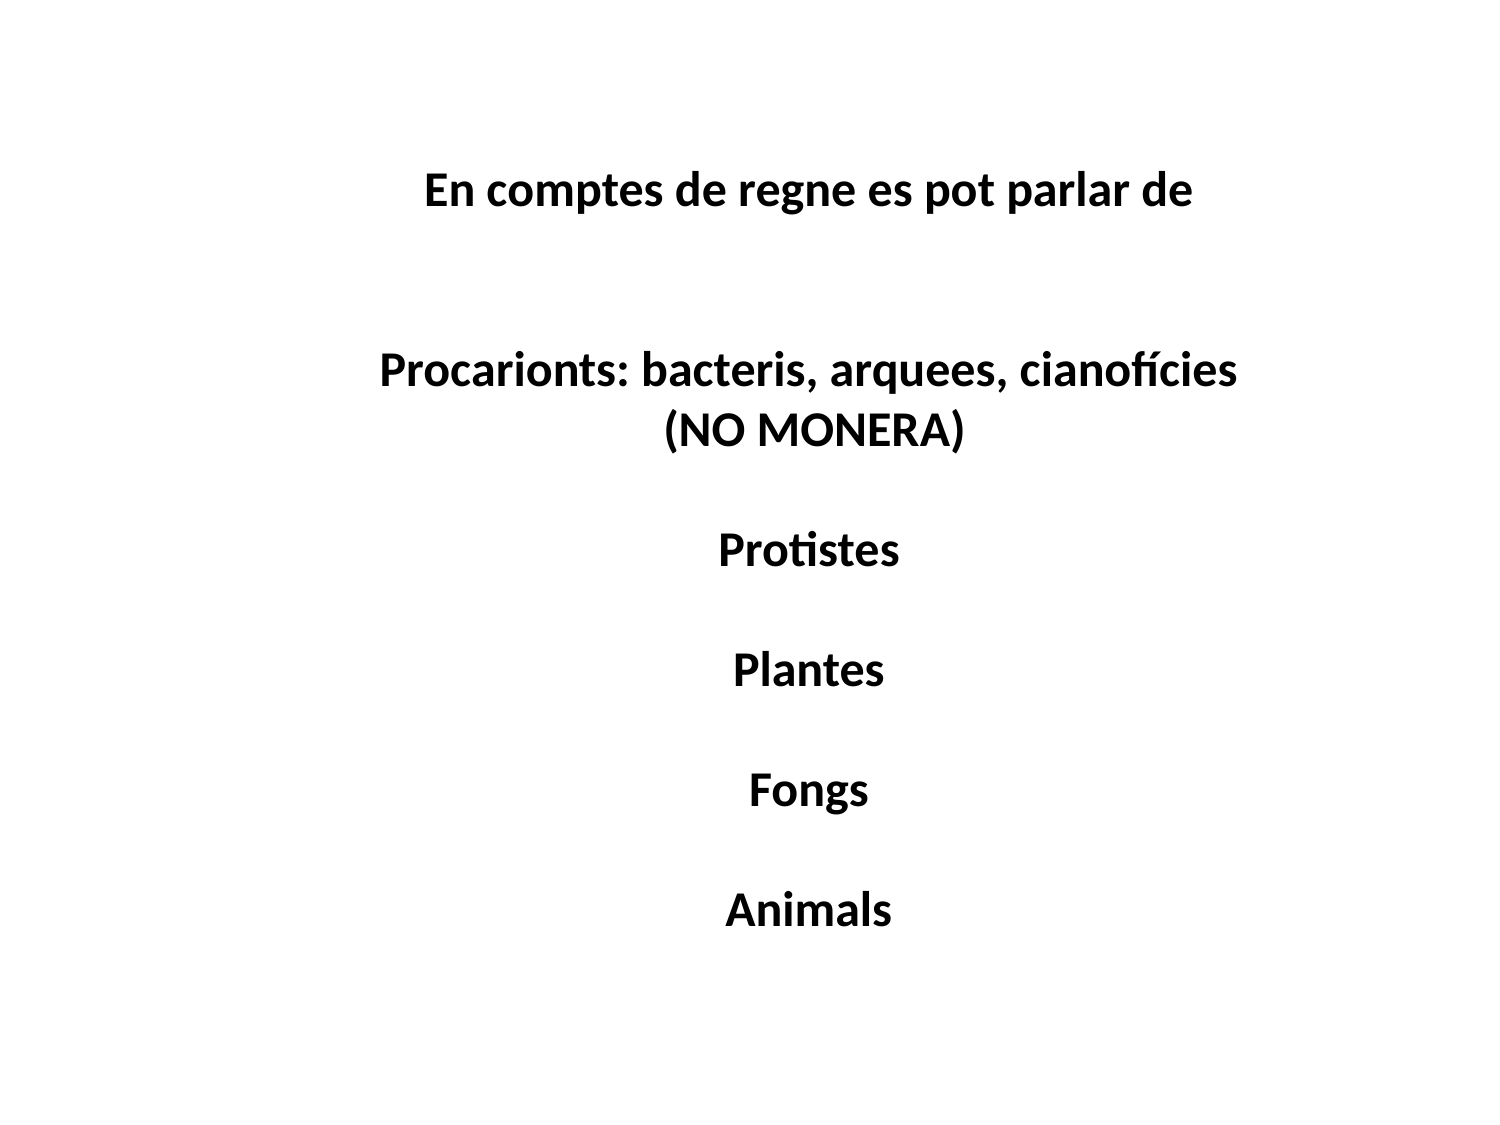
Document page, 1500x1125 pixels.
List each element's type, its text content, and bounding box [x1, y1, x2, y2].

text_box En comptes de regne es pot parlar de Procarionts: bacteris, arquees, cianofícies (NO MONERA) Protistes Plantes Fongs Animals [242, 148, 1376, 1034]
